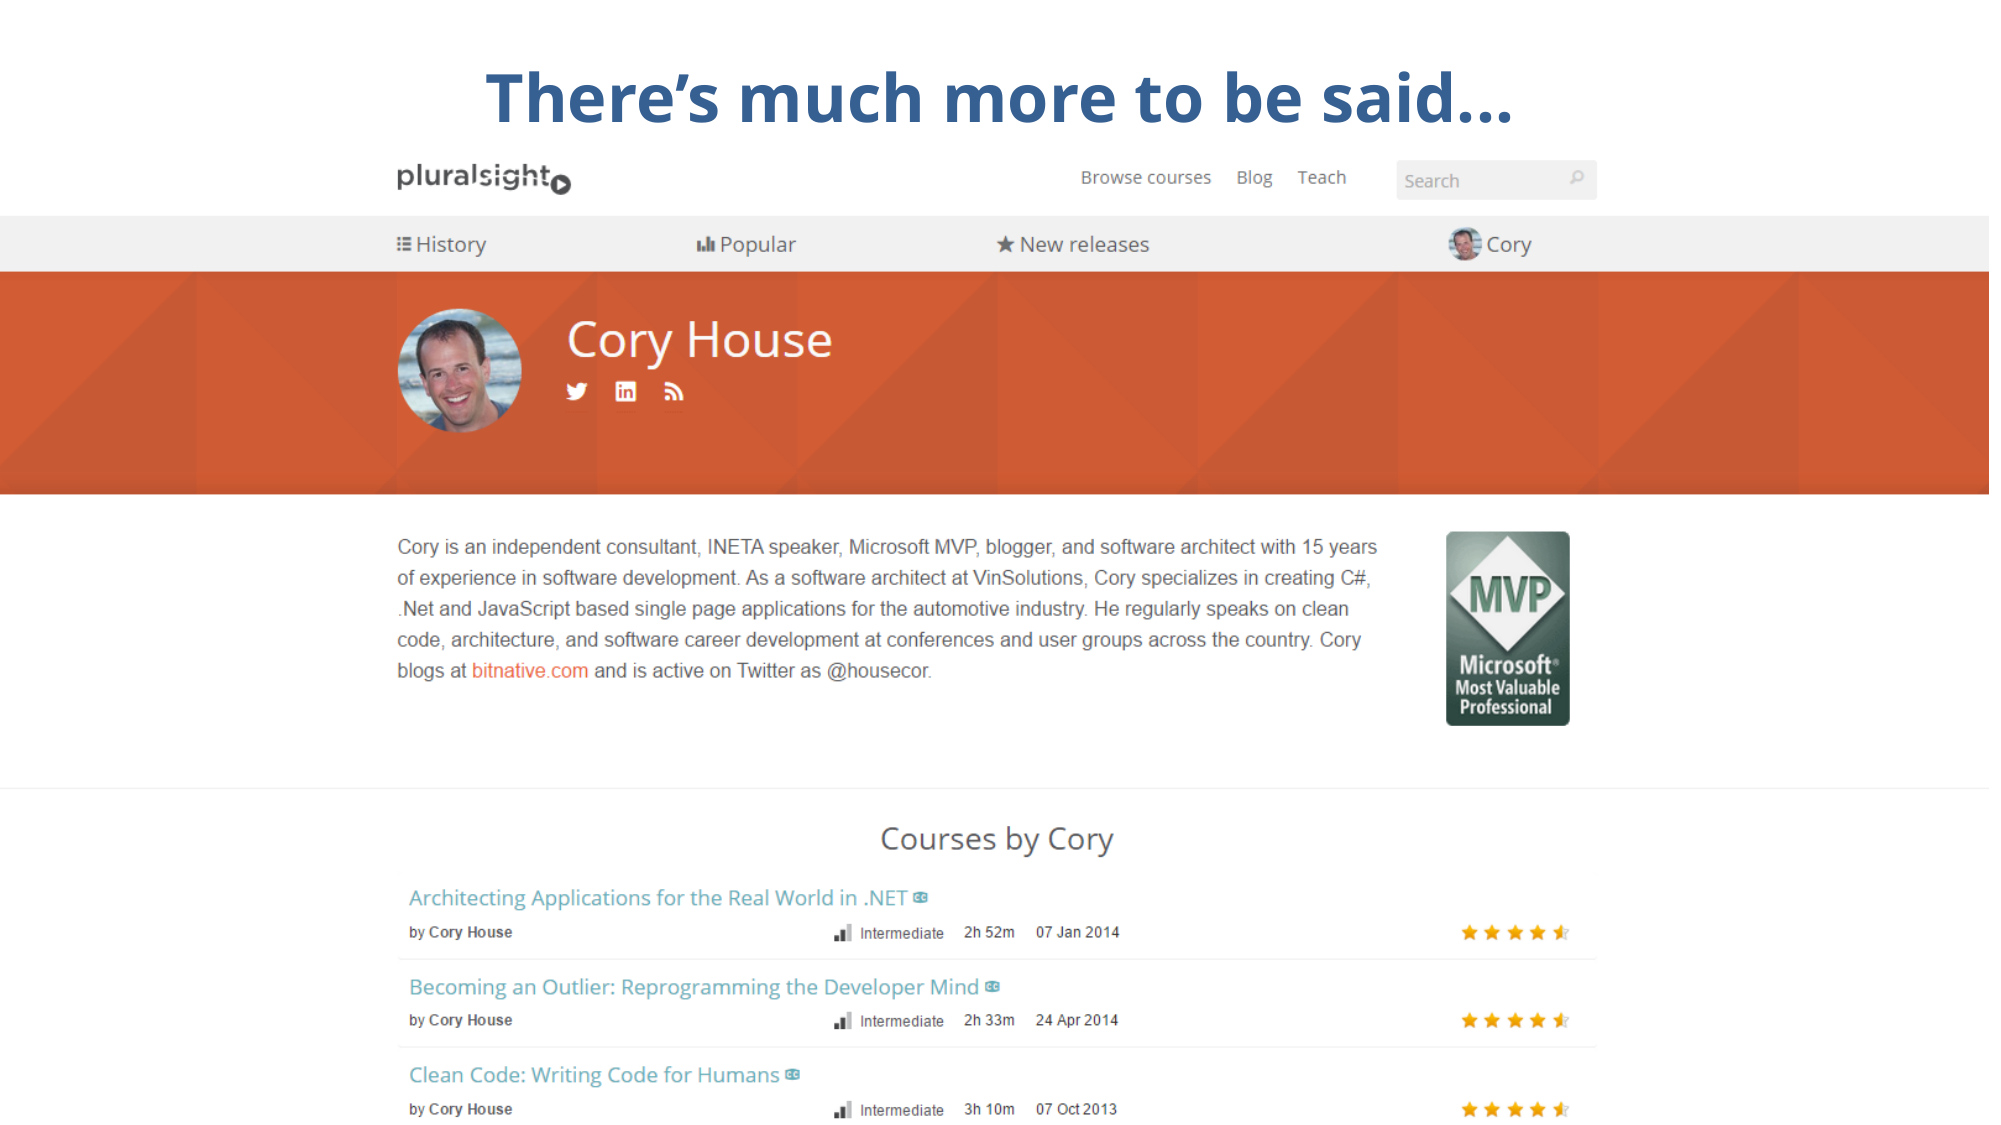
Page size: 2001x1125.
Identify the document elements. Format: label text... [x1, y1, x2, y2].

picture [0, 0, 1990, 1125]
text_box There’s much more to be said... [99, 18, 1900, 141]
